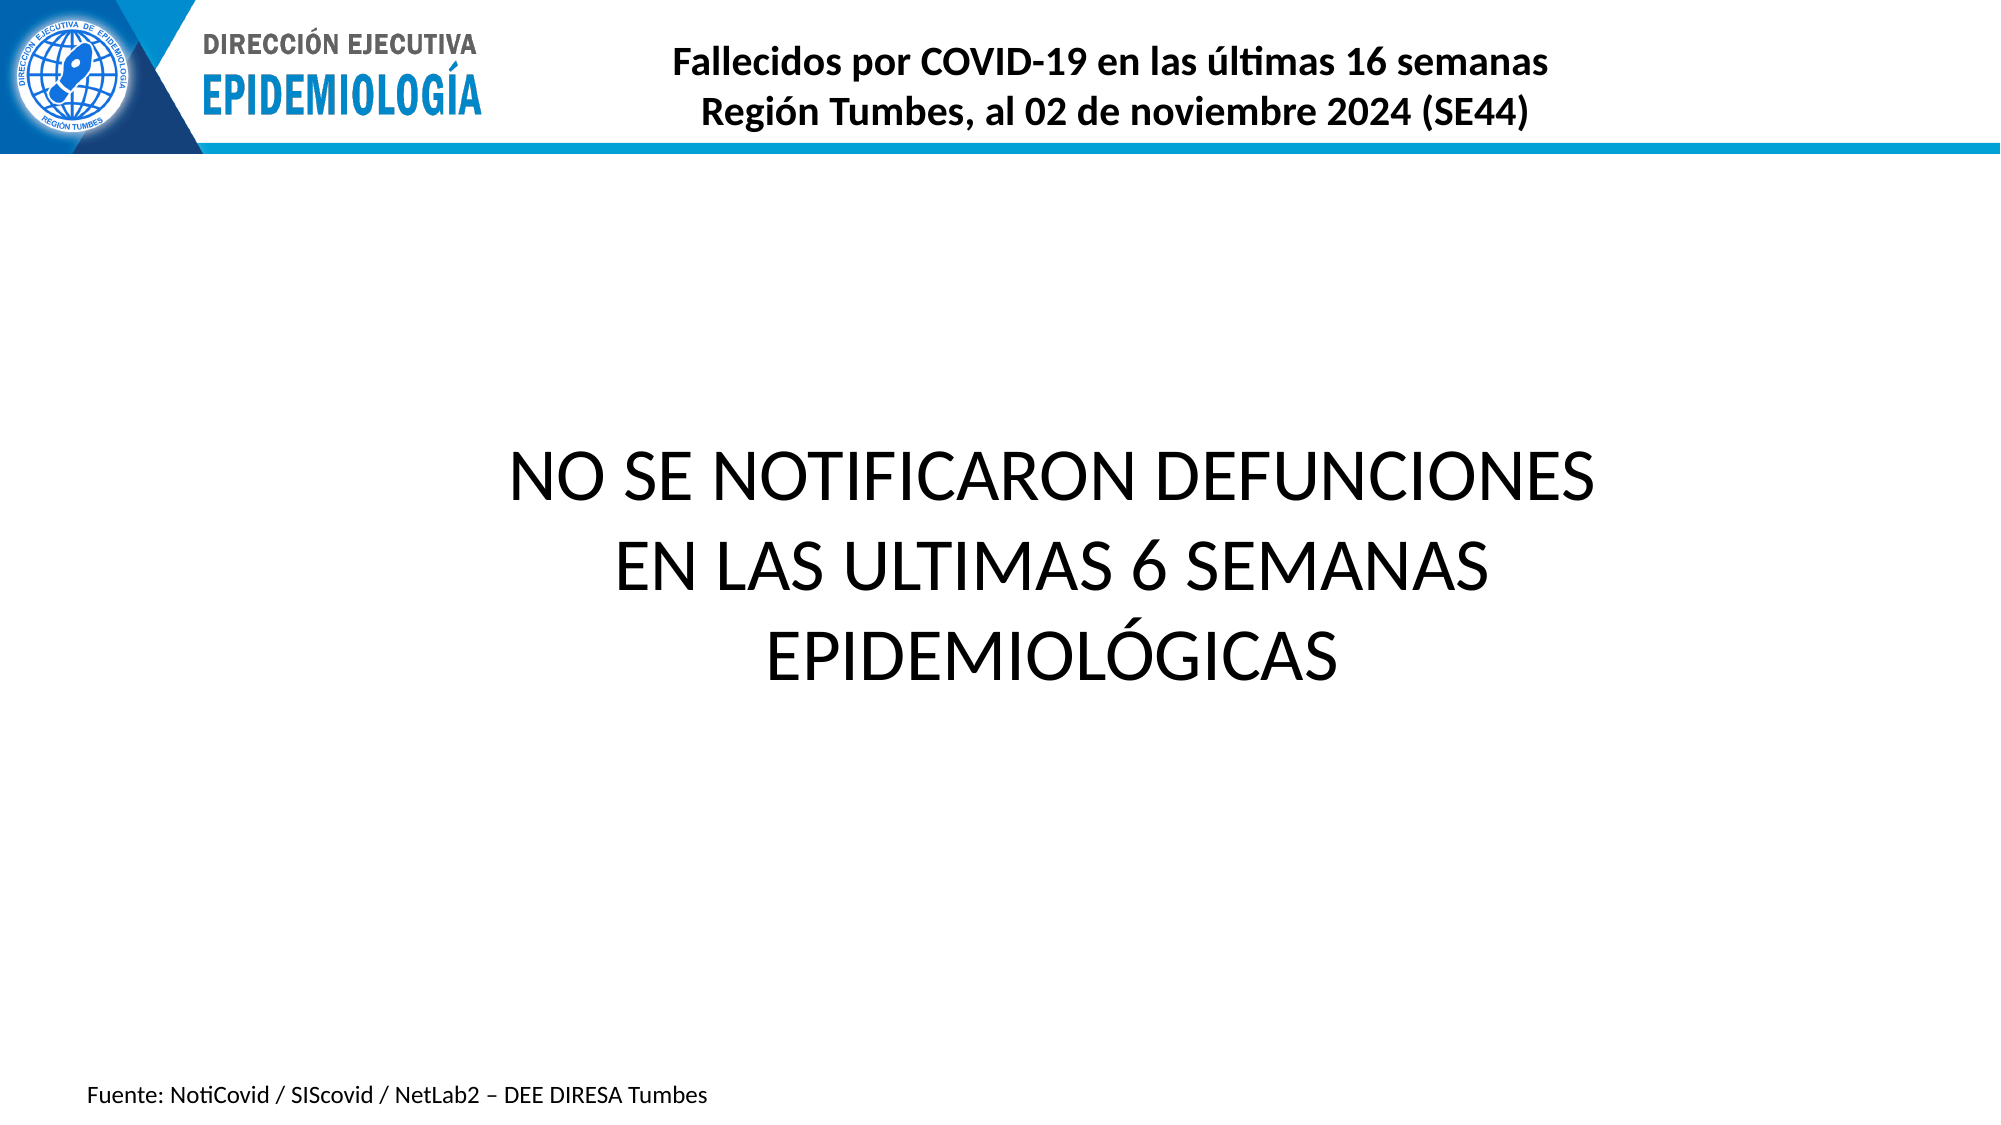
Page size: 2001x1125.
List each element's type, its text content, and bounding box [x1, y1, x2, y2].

picture [0, 0, 512, 154]
text_box Fuente: NotiCovid / SIScovid / NetLab2 – DEE DIRESA Tumbes [72, 1071, 1228, 1116]
text_box [0, 142, 2000, 155]
text_box NO SE NOTIFICARON DEFUNCIONES EN LAS ULTIMAS 6 SEMANAS EPIDEMIOLÓGICAS [485, 418, 1620, 704]
text_box Fallecidos por COVID-19 en las últimas 16 semanas Región Tumbes, al 02 de noviembre 2024 (SE44) [512, 26, 1710, 142]
